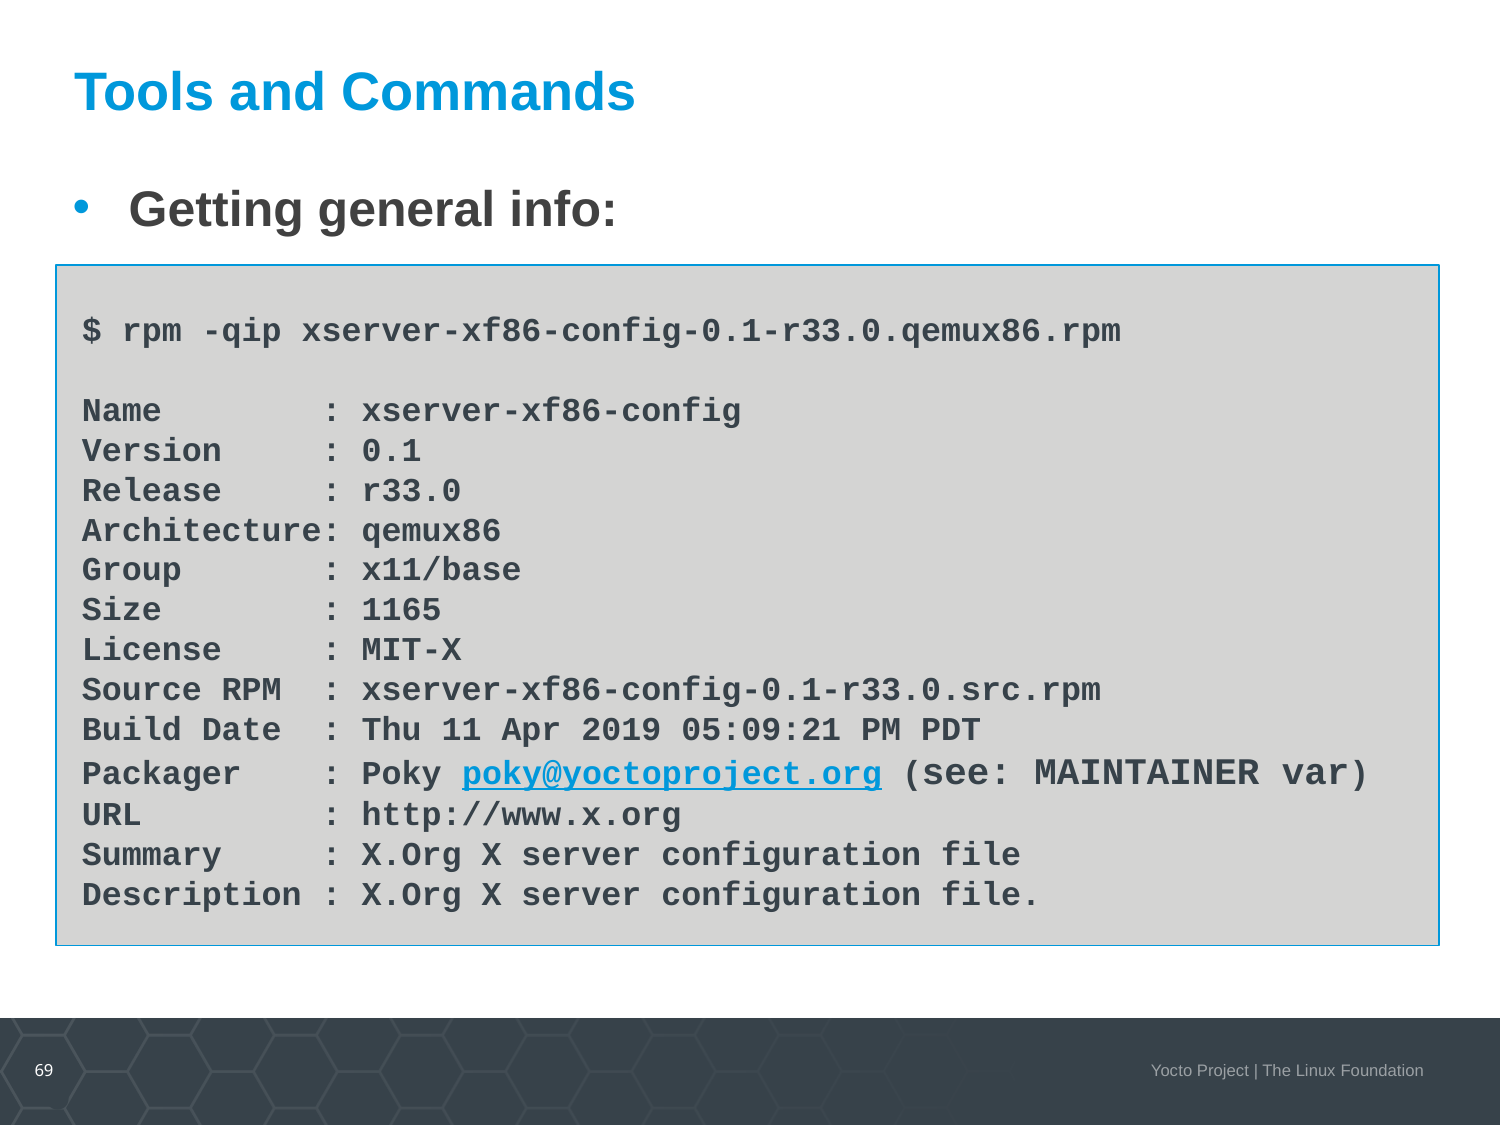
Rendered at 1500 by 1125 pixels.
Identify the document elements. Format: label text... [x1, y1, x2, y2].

title Tools and Commands [74, 67, 1425, 213]
picture [0, 0, 1500, 1125]
slide_number 69 [30, 1052, 58, 1089]
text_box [55, 260, 1500, 1049]
list Getting general info: [72, 176, 1423, 259]
